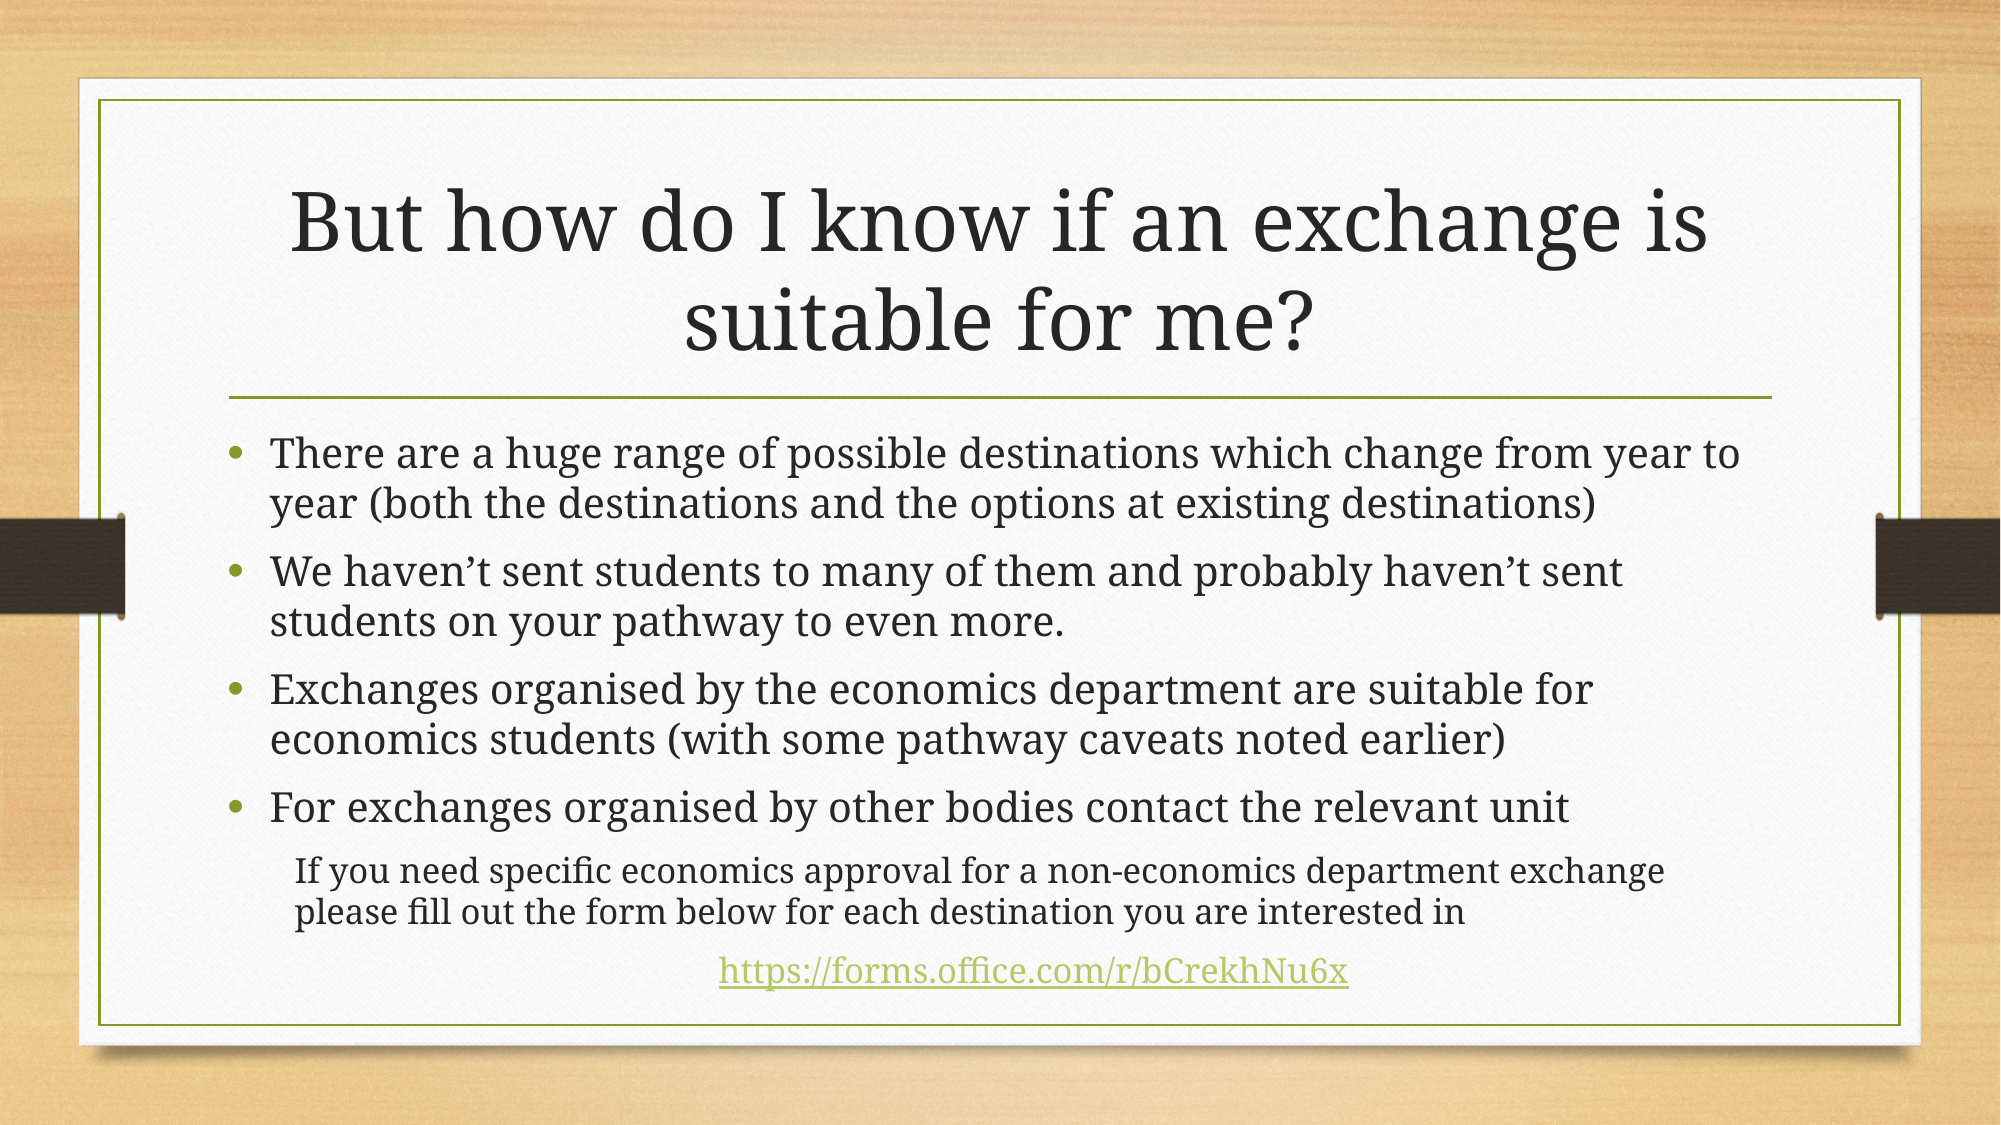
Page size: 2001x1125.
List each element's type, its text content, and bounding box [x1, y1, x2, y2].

title But how do I know if an exchange is suitable for me? [212, 161, 1788, 375]
picture [0, 0, 2001, 1125]
list There are a huge range of possible destinations which change from year to year (both the destinations and the options at existing destinations) We haven’t sent students to many of them and probably haven’t sent students on your pathway to even more. Exchanges organised by the economics department are suitable for economics students (with some pathway caveats noted earlier) For exchanges organised by other bodies contact the relevant unit If you need specific economics approval for a non-economics department exchange please fill out the form below for each destination you are interested in https://forms.office.com/r/bCrekhNu6x [212, 419, 1788, 1013]
